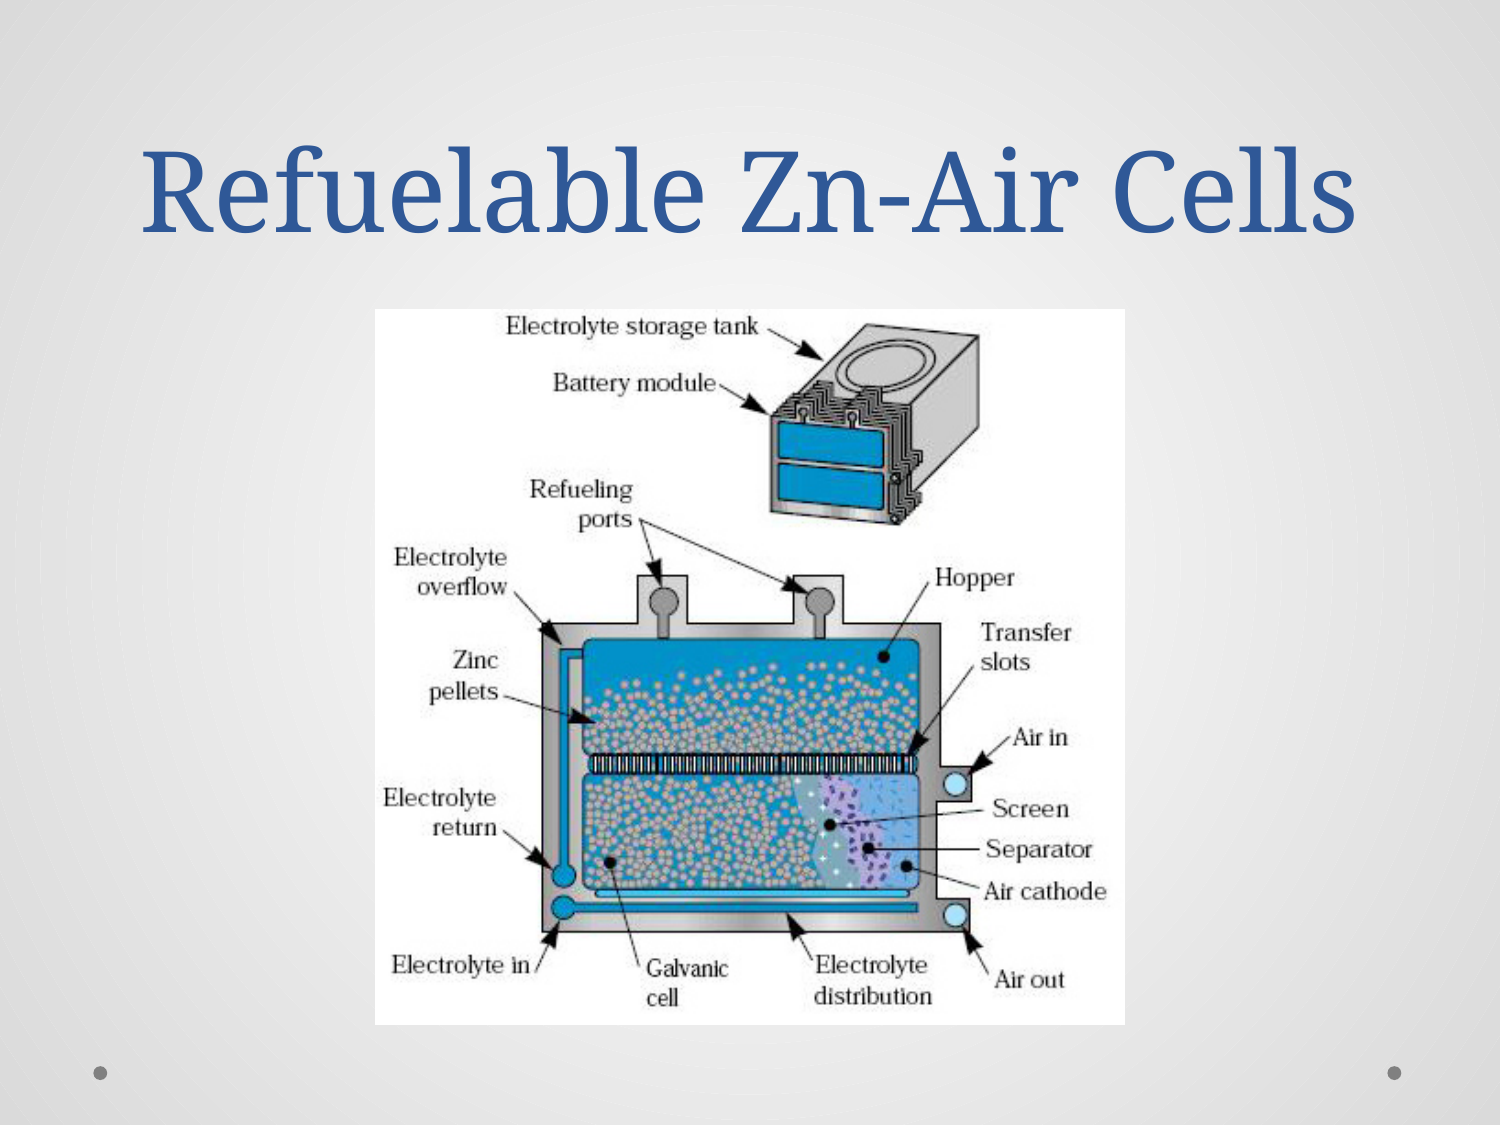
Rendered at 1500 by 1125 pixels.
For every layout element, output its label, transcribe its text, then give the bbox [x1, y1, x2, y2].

title Refuelable Zn-Air Cells [75, 0, 1425, 263]
picture [374, 309, 1126, 1026]
